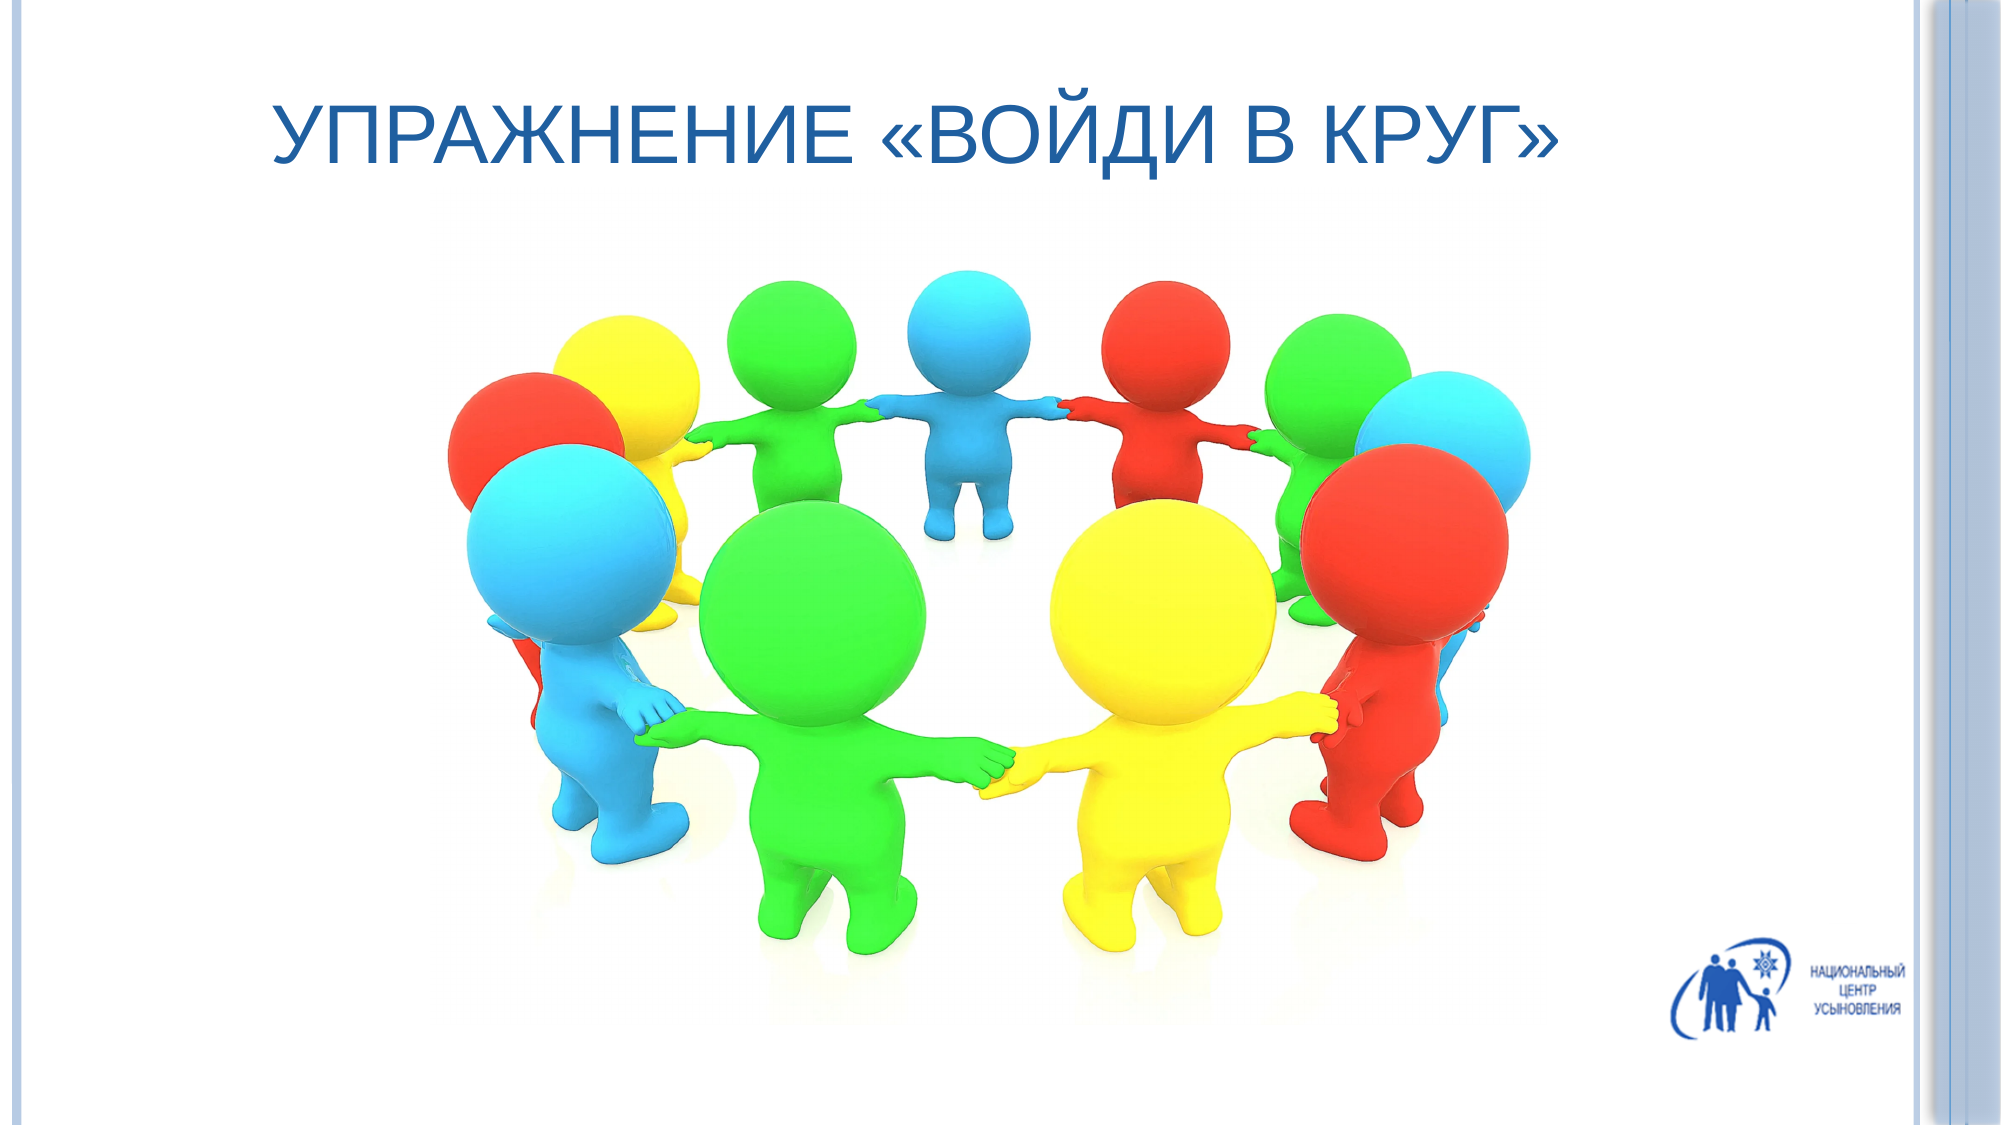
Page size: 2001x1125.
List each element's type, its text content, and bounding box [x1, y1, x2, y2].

picture [1653, 924, 1913, 1049]
picture [430, 187, 1547, 1025]
title Упражнение «Войди в круг» [99, 0, 1734, 188]
